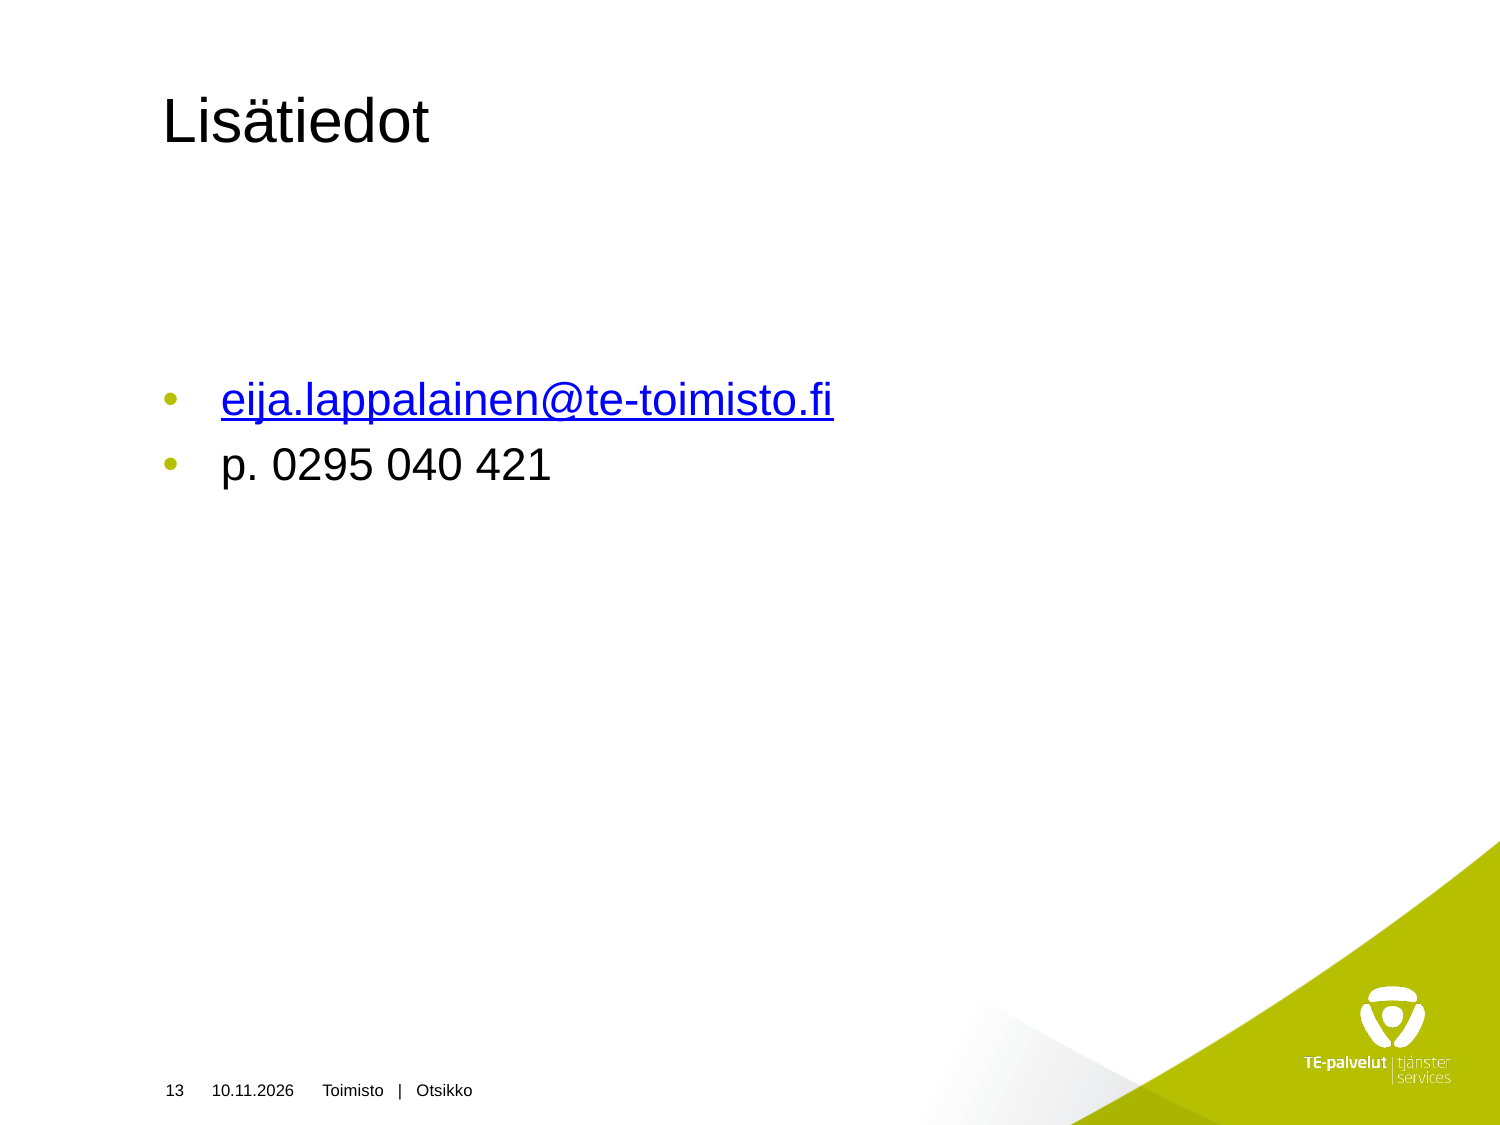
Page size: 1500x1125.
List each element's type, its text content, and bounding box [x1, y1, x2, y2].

title Lisätiedot [147, 84, 1447, 268]
footer Toimisto | Otsikko [322, 1073, 798, 1106]
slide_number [184, 1073, 322, 1106]
slide_number 13 [123, 1073, 184, 1106]
picture [708, 787, 1500, 1125]
list eija.lappalainen@te-toimisto.fi p. 0295 040 421 [147, 298, 1447, 1005]
